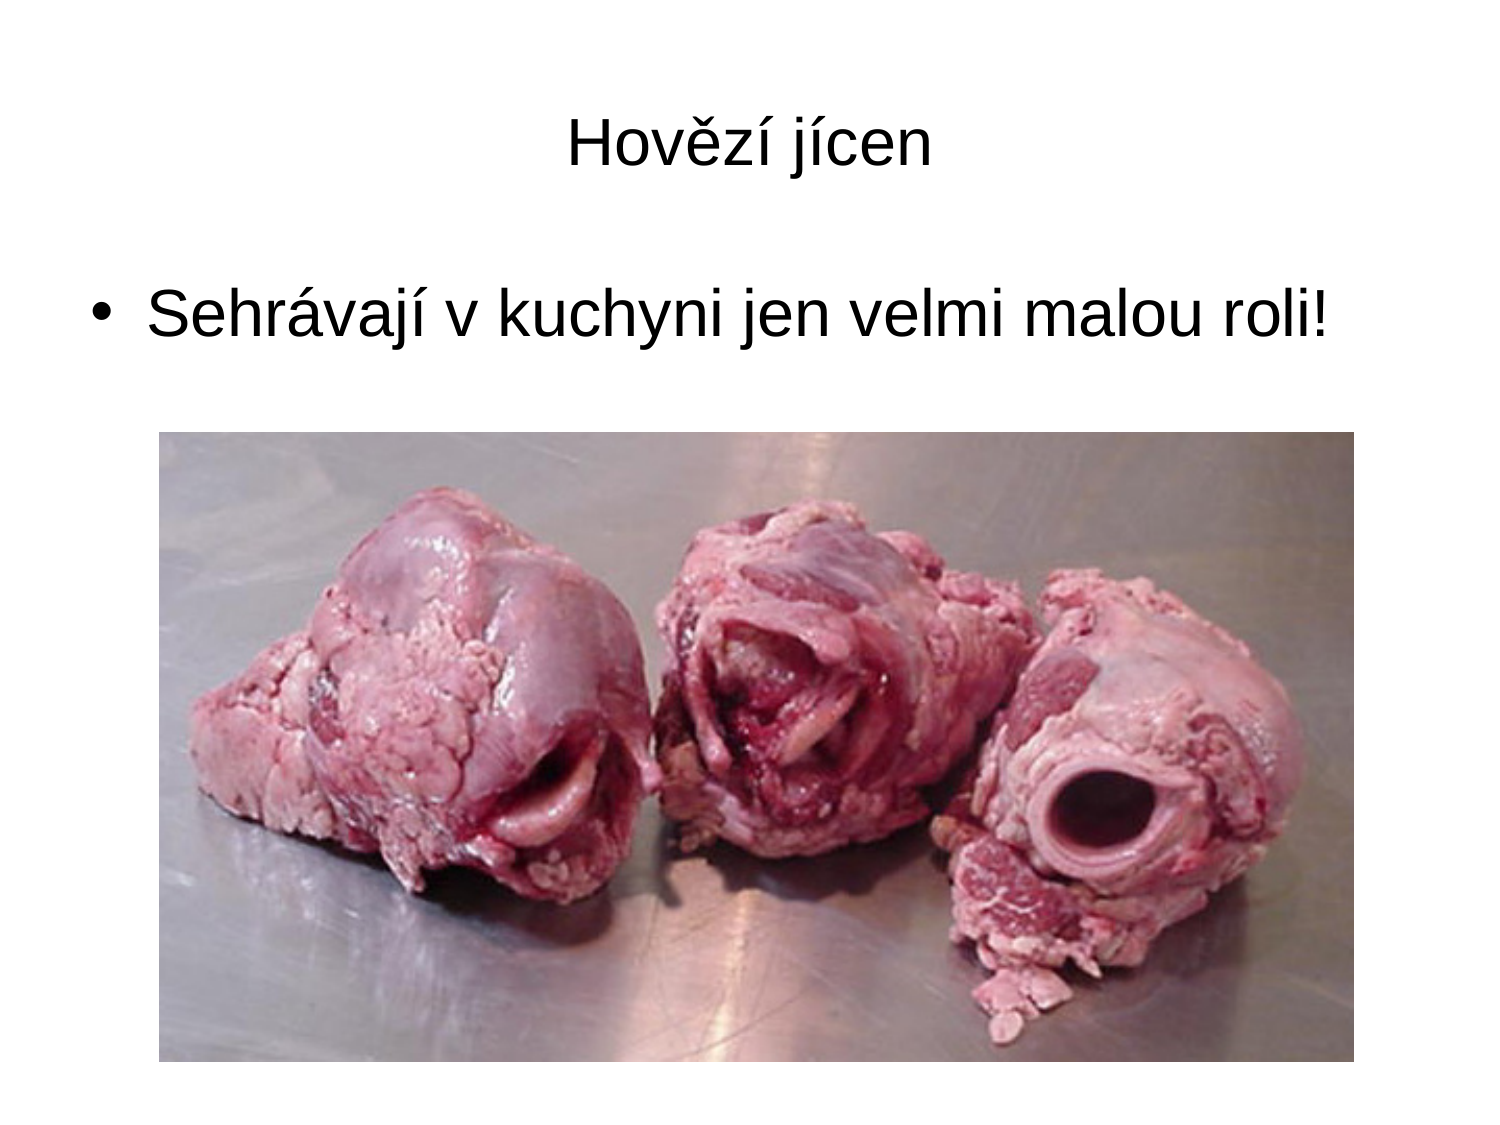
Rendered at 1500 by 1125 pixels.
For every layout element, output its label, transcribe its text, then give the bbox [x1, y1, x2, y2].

picture [159, 432, 1354, 1062]
list Sehrávají v kuchyni jen velmi malou roli! [74, 262, 1426, 1006]
title Hovězí jícen [74, 44, 1426, 233]
